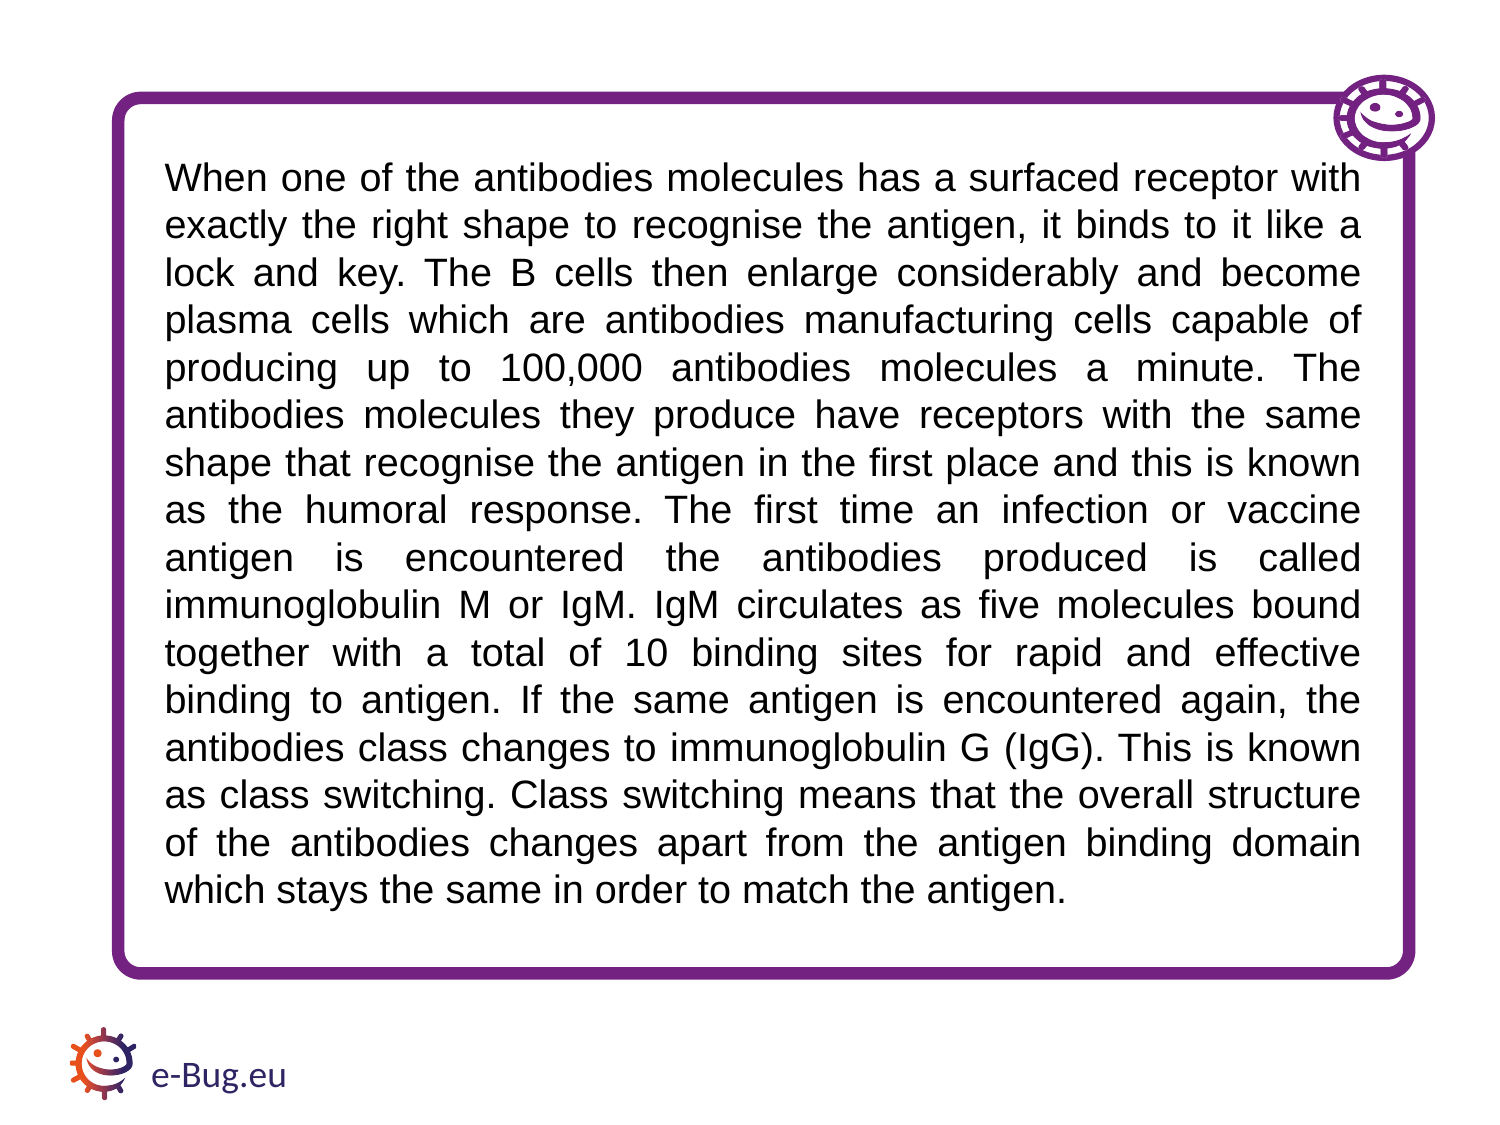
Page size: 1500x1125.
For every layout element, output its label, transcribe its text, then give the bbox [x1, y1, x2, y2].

picture [69, 1027, 137, 1103]
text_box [118, 77, 1432, 974]
footer e-Bug.eu [136, 1042, 643, 1103]
